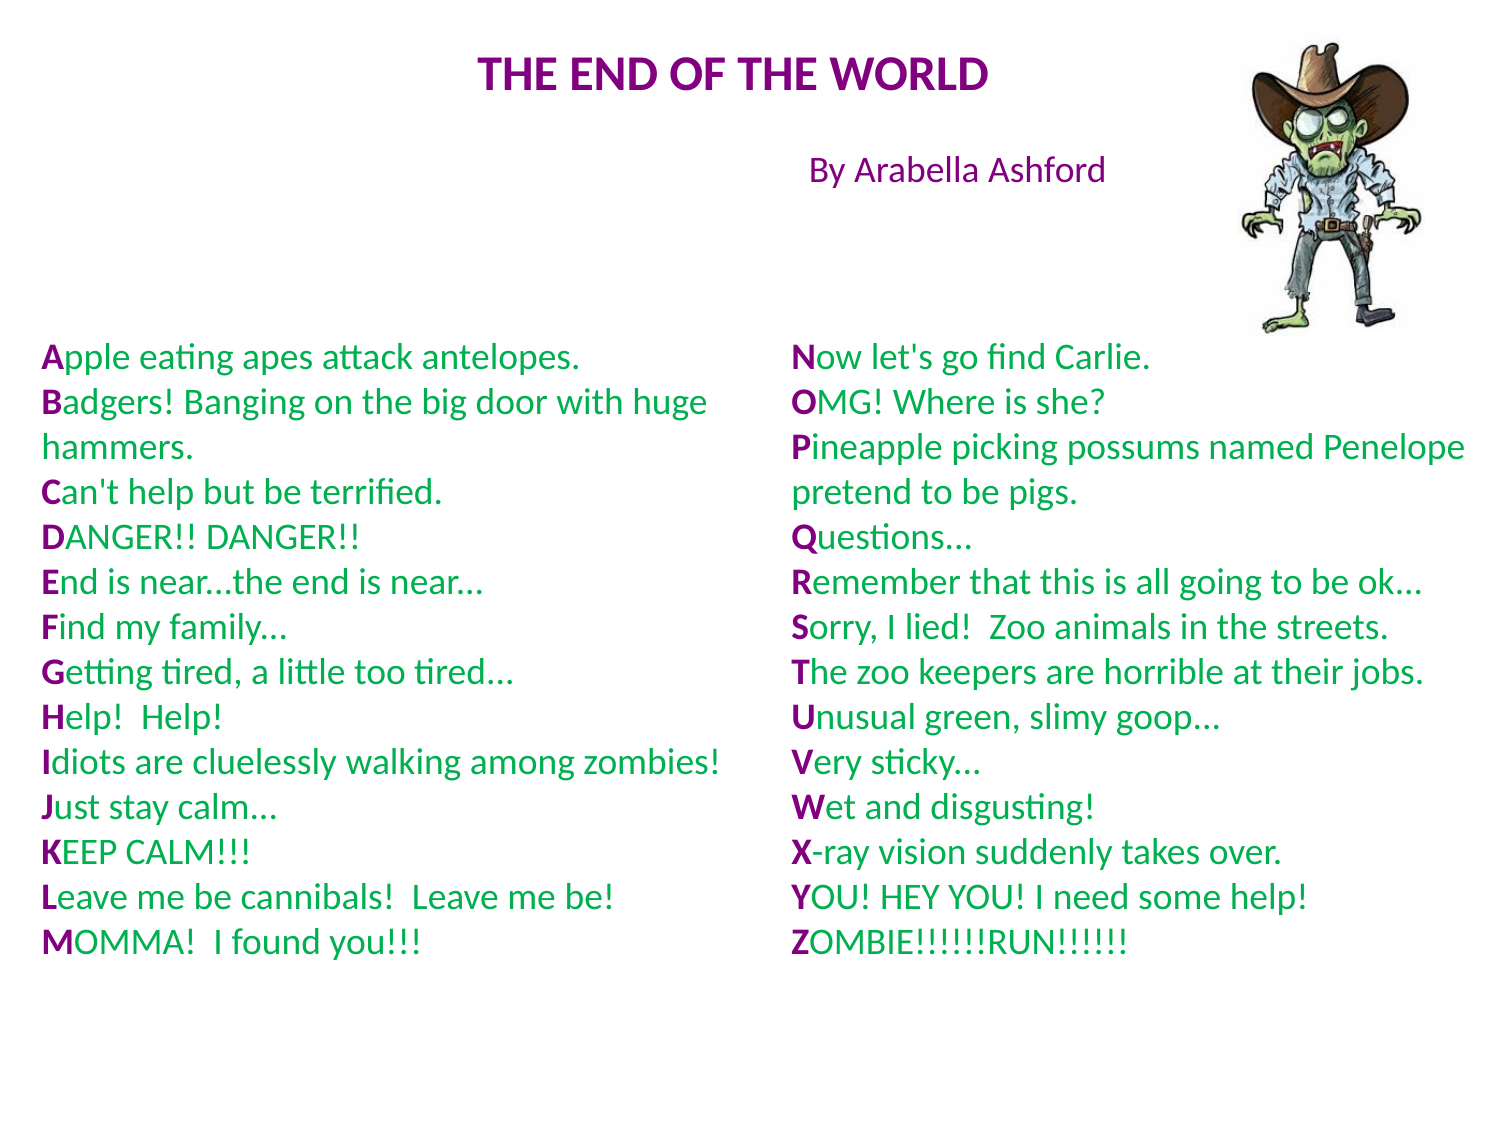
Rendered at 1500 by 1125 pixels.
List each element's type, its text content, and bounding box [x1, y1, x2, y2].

text_box Apple eating apes attack antelopes. Badgers! Banging on the big door with huge hammers. Can't help but be terrified. DANGER!! DANGER!! End is near...the end is near... Find my family... Getting tired, a little too tired... Help! Help! Idiots are cluelessly walking among zombies! Just stay calm... KEEP CALM!!! Leave me be cannibals! Leave me be! MOMMA! I found you!!! [26, 324, 777, 1015]
picture [1237, 28, 1426, 336]
text_box Now let's go find Carlie. OMG! Where is she? Pineapple picking possums named Penelope pretend to be pigs. Questions... Remember that this is all going to be ok... Sorry, I lied! Zoo animals in the streets. The zoo keepers are horrible at their jobs. Unusual green, slimy goop... Very sticky... Wet and disgusting! X-ray vision suddenly takes over. YOU! HEY YOU! I need some help! ZOMBIE!!!!!!RUN!!!!!! [776, 324, 1500, 970]
text_box THE END OF THE WORLD By Arabella Ashford [462, 32, 1150, 243]
